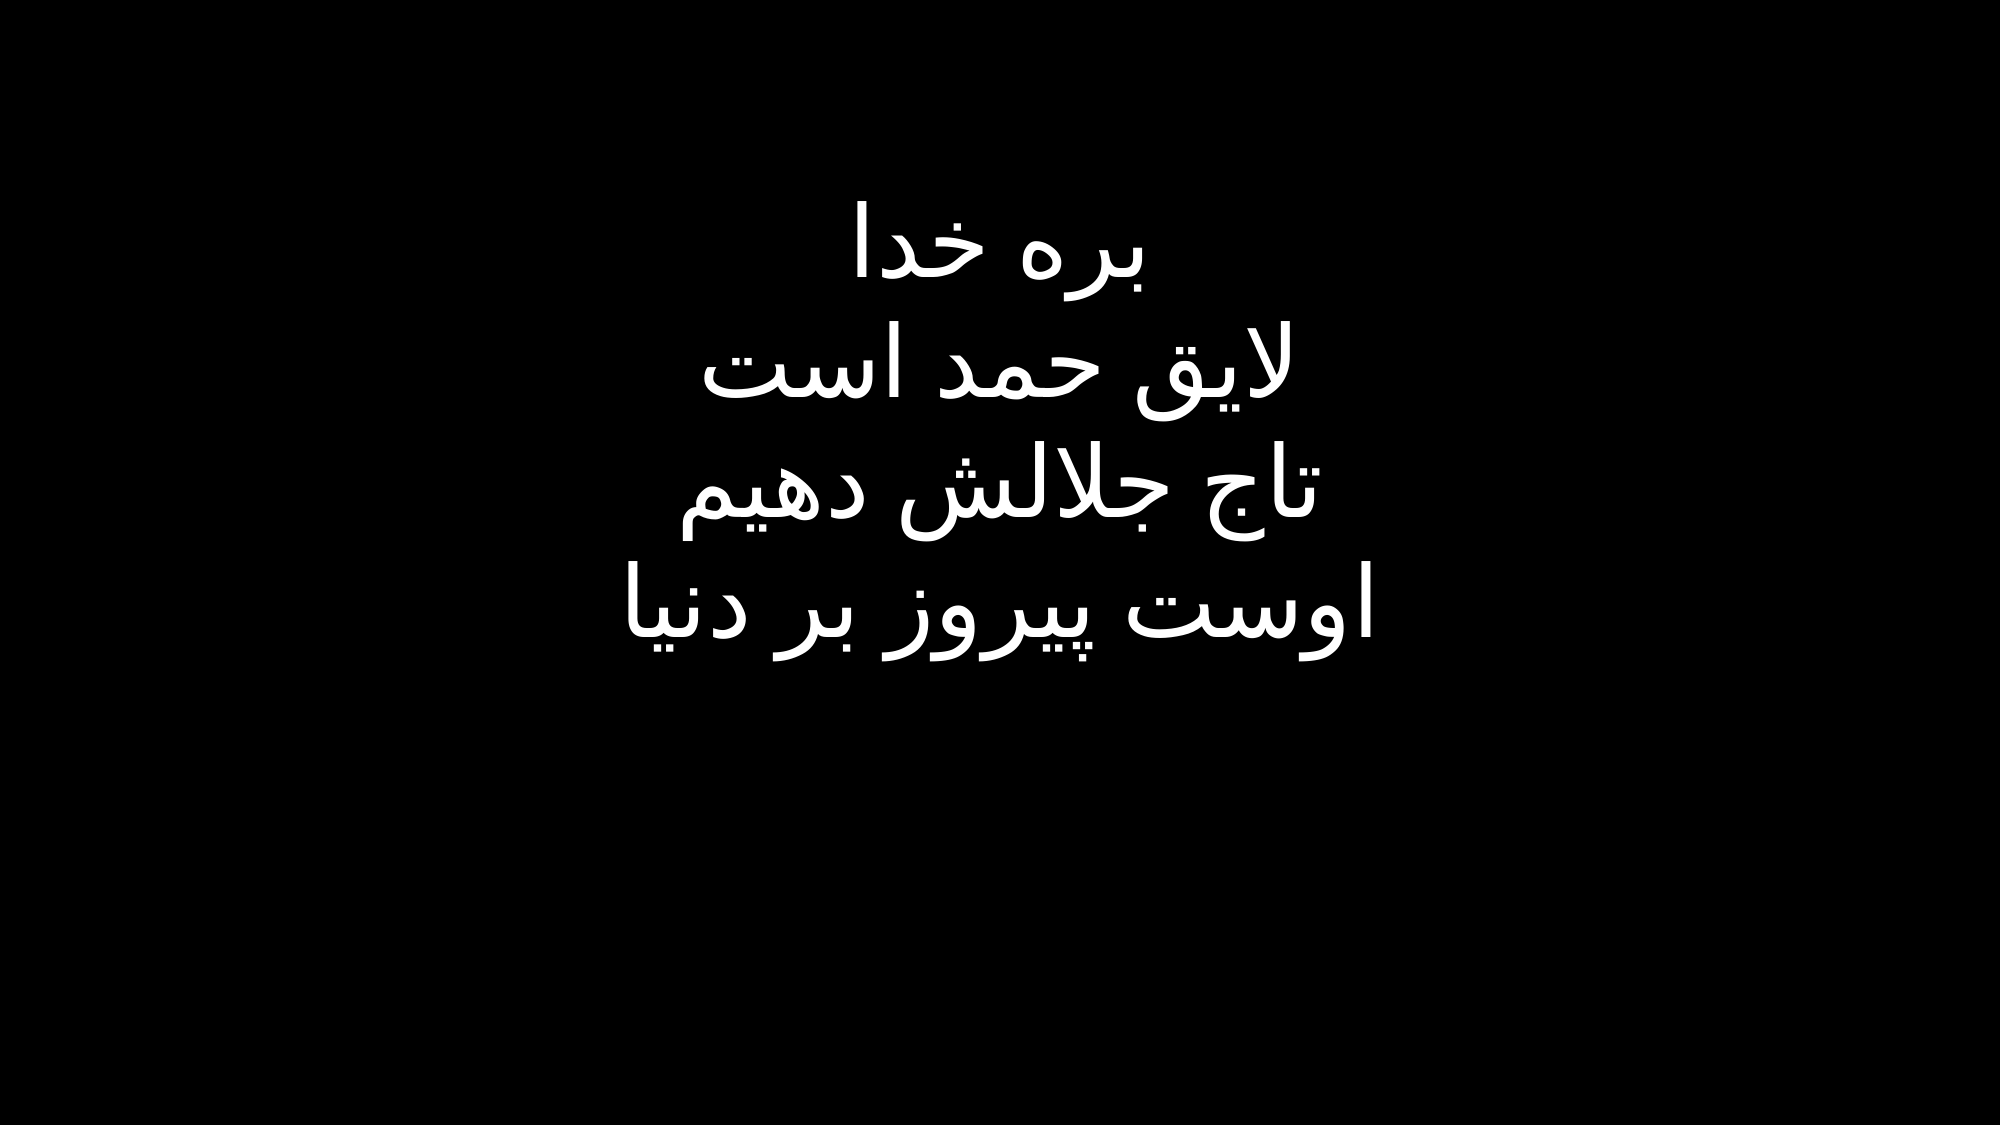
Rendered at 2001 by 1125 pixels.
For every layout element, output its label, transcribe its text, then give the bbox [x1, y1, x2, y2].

text_box بره خدا لایق حمد است تاج جلالش دهیم اوست پیروز بر دنیا [0, 0, 2000, 1030]
